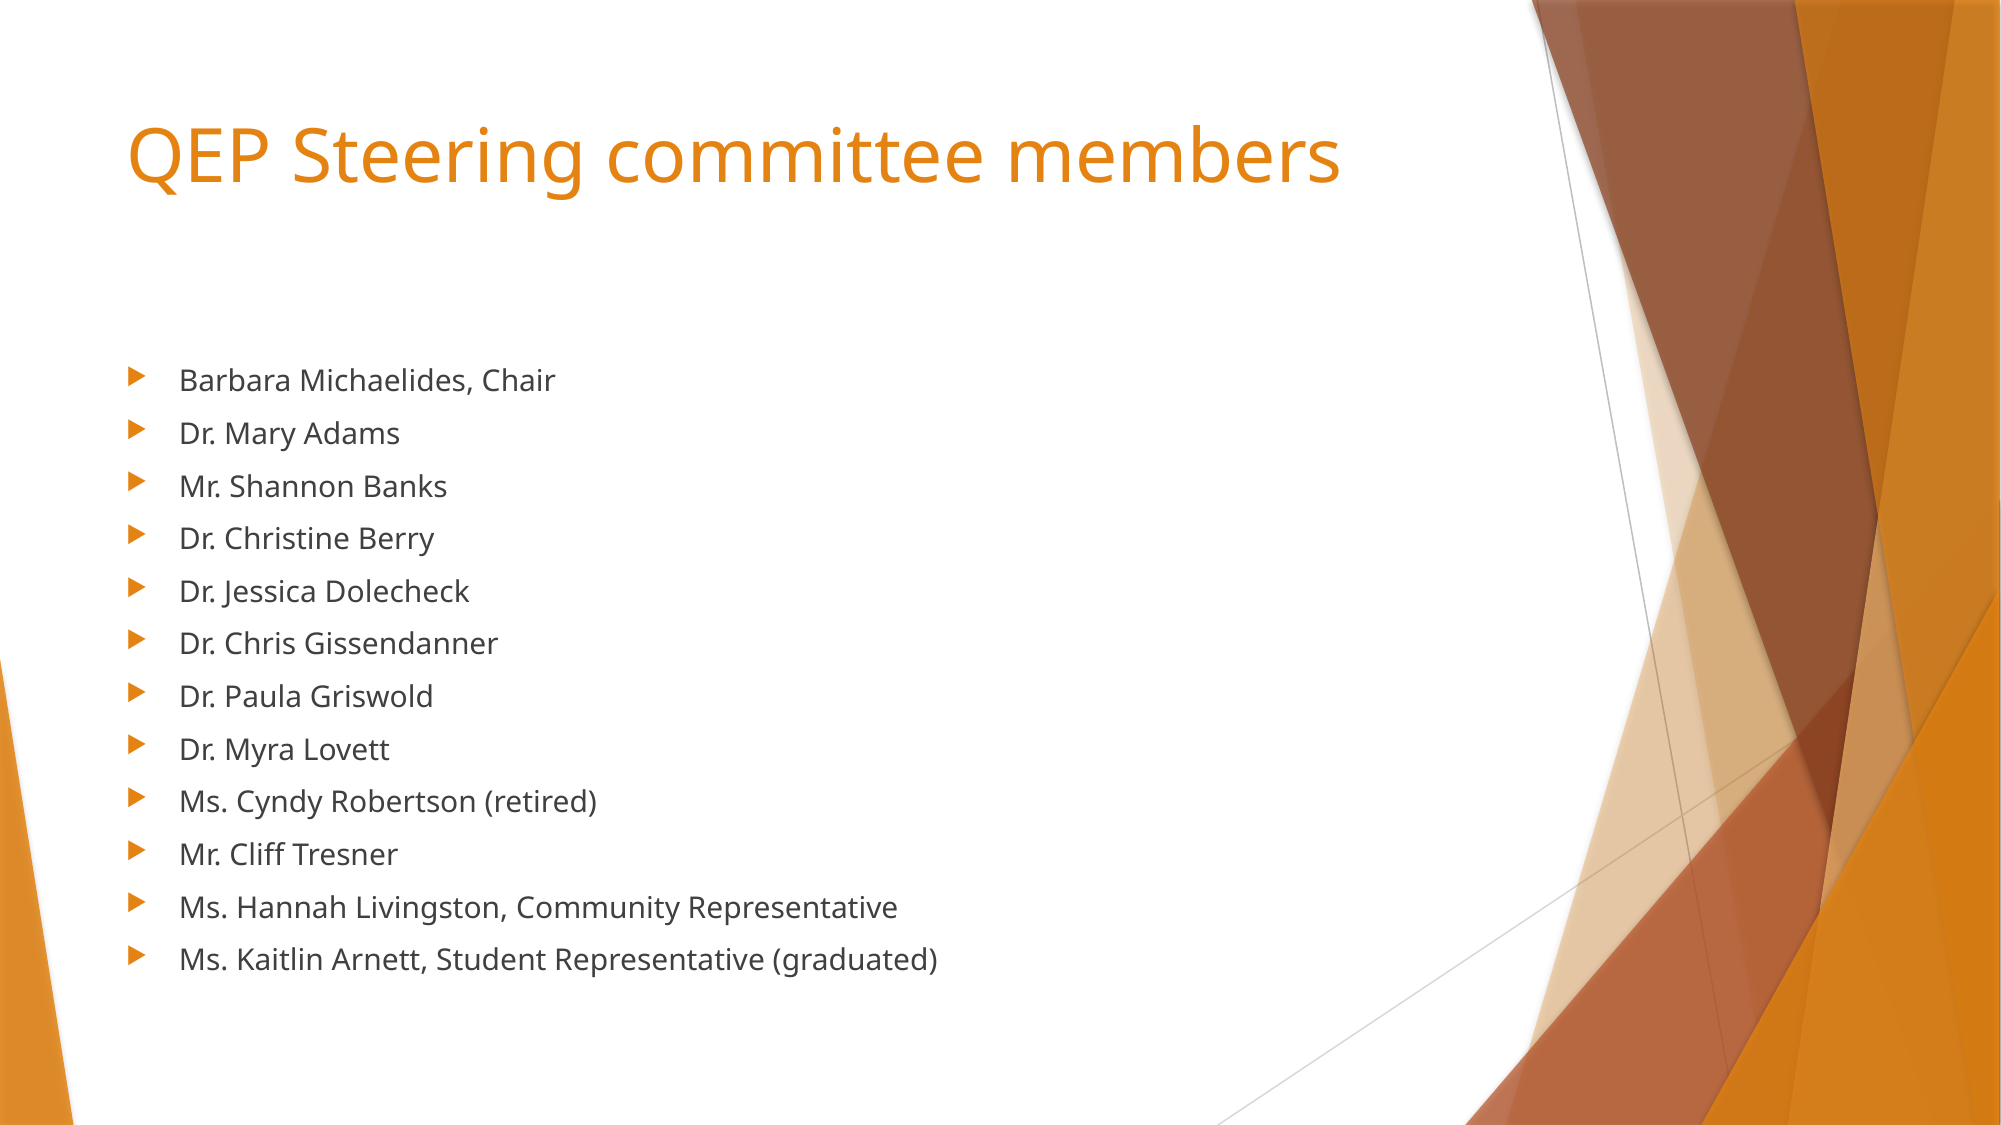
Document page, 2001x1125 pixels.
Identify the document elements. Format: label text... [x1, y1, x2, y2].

list Barbara Michaelides, Chair Dr. Mary Adams Mr. Shannon Banks Dr. Christine Berry Dr. Jessica Dolecheck Dr. Chris Gissendanner Dr. Paula Griswold Dr. Myra Lovett Ms. Cyndy Robertson (retired) Mr. Cliff Tresner Ms. Hannah Livingston, Community Representative Ms. Kaitlin Arnett, Student Representative (graduated) [111, 354, 1522, 992]
title QEP Steering committee members [111, 99, 1522, 317]
